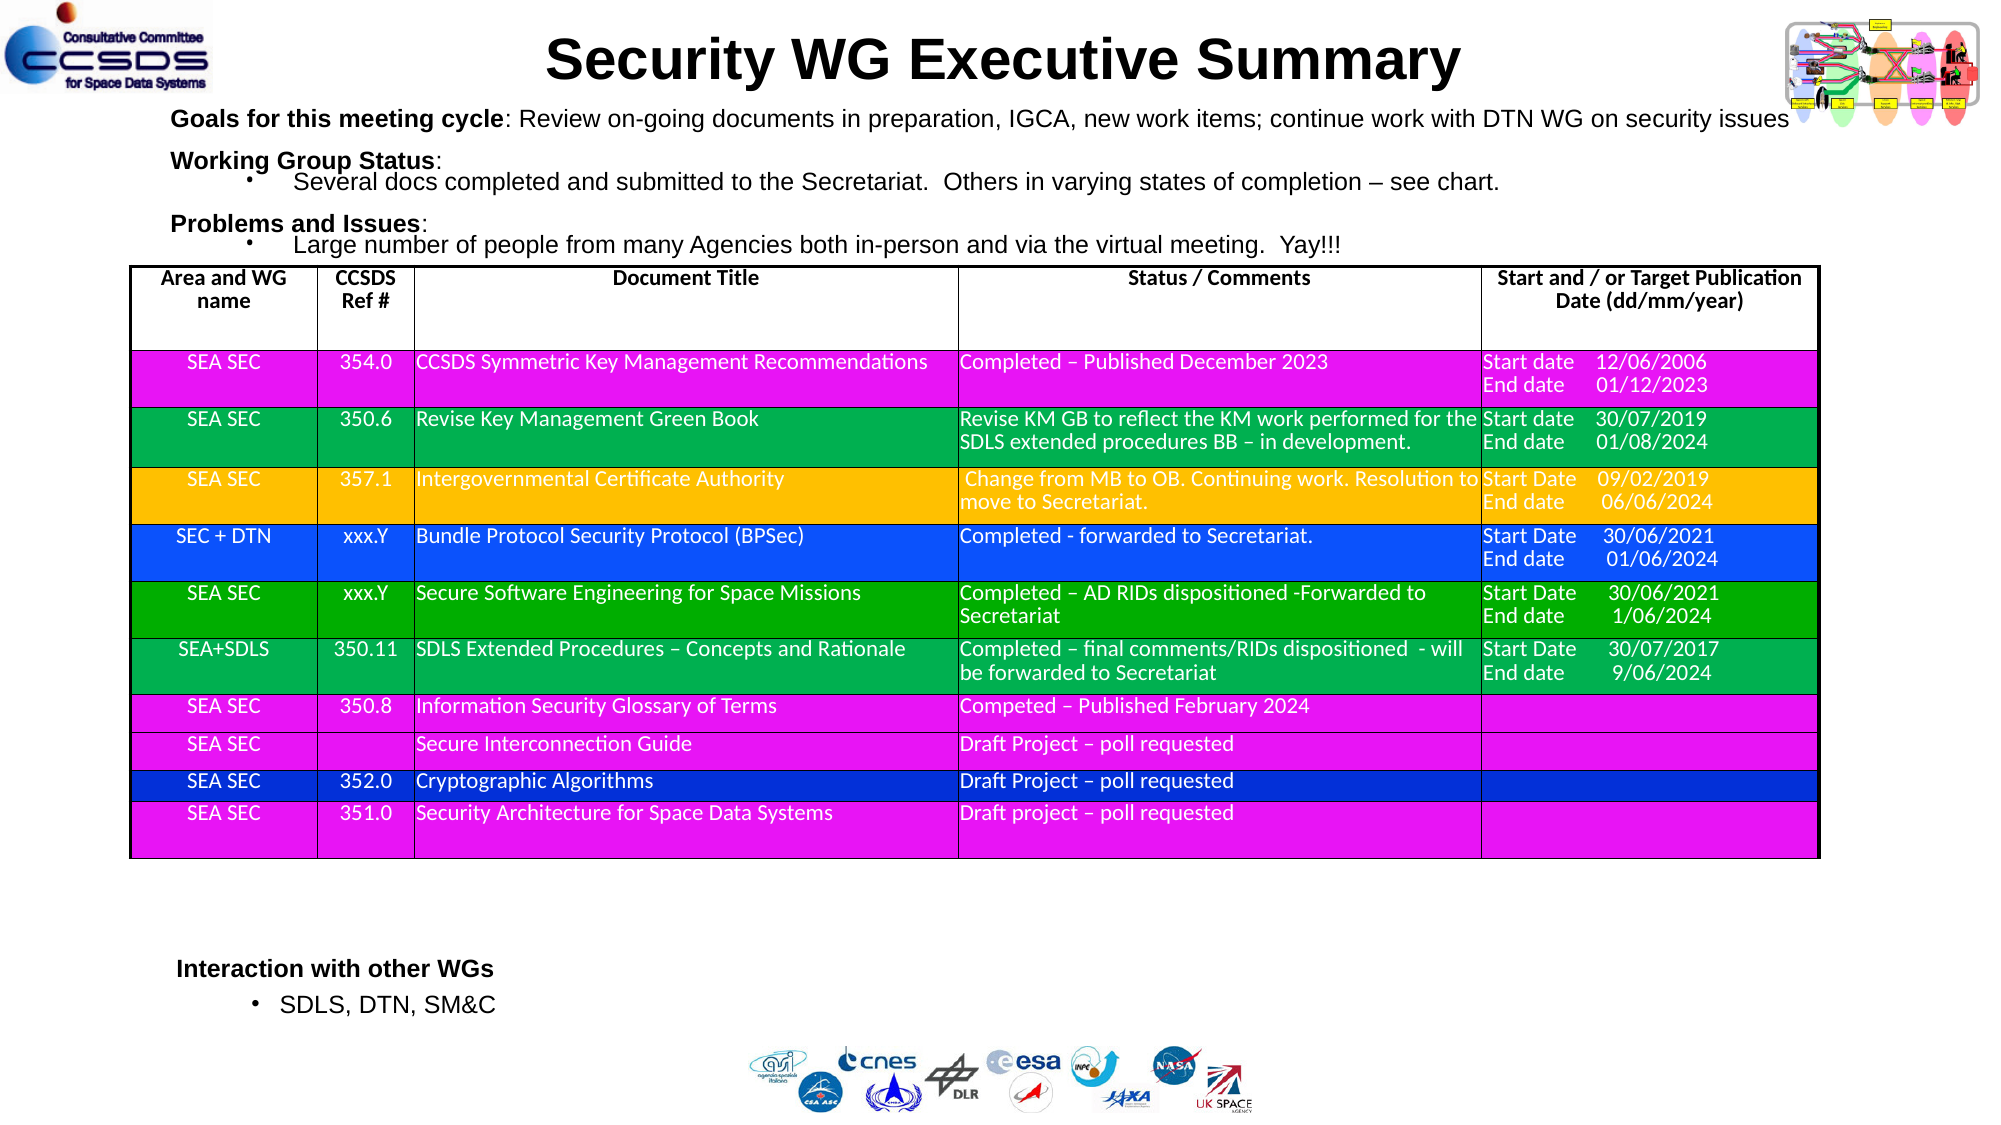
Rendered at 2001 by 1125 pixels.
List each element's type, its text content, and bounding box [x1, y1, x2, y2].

table_cell Start date 12/06/2006 End date 01/12/2023 [1482, 351, 1817, 407]
text_box Interaction with other WGs SDLS, DTN, SM&C [161, 939, 1838, 1027]
table_cell Start Date 30/07/2017 End date 9/06/2024 [1482, 639, 1817, 694]
table_cell Change from MB to OB. Continuing work. Resolution to move to Secretariat. [959, 468, 1481, 524]
table_cell Information Security Glossary of Terms [415, 695, 958, 732]
table_cell Revise Key Management Green Book [415, 408, 958, 467]
table_cell Start Date 30/06/2021 End date 1/06/2024 [1482, 582, 1817, 638]
table_header Document Title [415, 268, 958, 350]
table_cell [1482, 695, 1817, 732]
table_cell 357.1 [318, 468, 414, 524]
table_cell 350.11 [318, 639, 414, 694]
picture [748, 1046, 1252, 1113]
table_cell SEA SEC [132, 408, 317, 467]
table_cell SEC + DTN [132, 525, 317, 581]
table_cell Competed – Published February 2024 [959, 695, 1481, 732]
table_cell SEA SEC [132, 468, 317, 524]
table_header CCSDS Ref # [318, 268, 414, 350]
table_cell 350.6 [318, 408, 414, 467]
table_cell Completed - forwarded to Secretariat. [959, 525, 1481, 581]
table_cell Draft Project – poll requested [959, 733, 1481, 770]
table_cell [1482, 771, 1817, 801]
table_cell Start Date 09/02/2019 End date 06/06/2024 [1482, 468, 1817, 524]
table_cell Revise KM GB to reflect the KM work performed for the SDLS extended procedures BB – in development. [959, 408, 1481, 467]
table_cell Completed – AD RIDs dispositioned -Forwarded to Secretariat [959, 582, 1481, 638]
picture [1785, 14, 1980, 128]
text_box Security WG Executive Summary [395, 20, 1555, 109]
table_cell Bundle Protocol Security Protocol (BPSec) [415, 525, 958, 581]
table_cell xxx.Y [318, 582, 414, 638]
table_cell SEA SEC [132, 582, 317, 638]
table_cell Security Architecture for Space Data Systems [415, 802, 958, 858]
table_cell Start Date 30/06/2021 End date 01/06/2024 [1482, 525, 1817, 581]
table_header Status / Comments [959, 268, 1481, 350]
table_cell Start date 30/07/2019 End date 01/08/2024 [1482, 408, 1817, 467]
table_cell [1482, 733, 1817, 770]
table_cell SEA SEC [132, 771, 317, 801]
table_cell Draft project – poll requested [959, 802, 1481, 858]
table_cell [1482, 802, 1817, 858]
table_cell Intergovernmental Certificate Authority [415, 468, 958, 524]
table_cell 351.0 [318, 802, 414, 858]
table_cell SEA SEC [132, 695, 317, 732]
picture [0, 0, 213, 94]
table_cell SEA SEC [132, 802, 317, 858]
table_cell SEA+SDLS [132, 639, 317, 694]
table_cell Draft Project – poll requested [959, 771, 1481, 801]
table_cell SEA SEC [132, 351, 317, 407]
table_cell SDLS Extended Procedures – Concepts and Rationale [415, 639, 958, 694]
table_cell Cryptographic Algorithms [415, 771, 958, 801]
table_cell CCSDS Symmetric Key Management Recommendations [415, 351, 958, 407]
text_box Goals for this meeting cycle: Review on-going documents in preparation, IGCA, new work items; continue work with DTN WG on security issues Working Group Status: Several docs completed and submitted to the Secretariat. Others in varying states of completion – see chart. Problems and Issues: Large number of people from many Agencies both in-person and via the virtual meeting. Yay!!! Interaction with other WGs SDLS, DTN, SM&C Resolutions Working group believes its time to include security sections in all CCSDS published books and not just standard documents. [162, 102, 1838, 330]
table_cell 350.8 [318, 695, 414, 732]
table_cell Secure Interconnection Guide [415, 733, 958, 770]
table_cell Completed – final comments/RIDs dispositioned - will be forwarded to Secretariat [959, 639, 1481, 694]
table_cell 352.0 [318, 771, 414, 801]
table_cell Completed – Published December 2023 [959, 351, 1481, 407]
table_header Area and WG name [132, 268, 317, 350]
table_cell [318, 733, 414, 770]
table_cell SEA SEC [132, 733, 317, 770]
table_header Start and / or Target Publication Date (dd/mm/year) [1482, 268, 1817, 350]
table_cell Secure Software Engineering for Space Missions [415, 582, 958, 638]
table_cell xxx.Y [318, 525, 414, 581]
table_cell 354.0 [318, 351, 414, 407]
